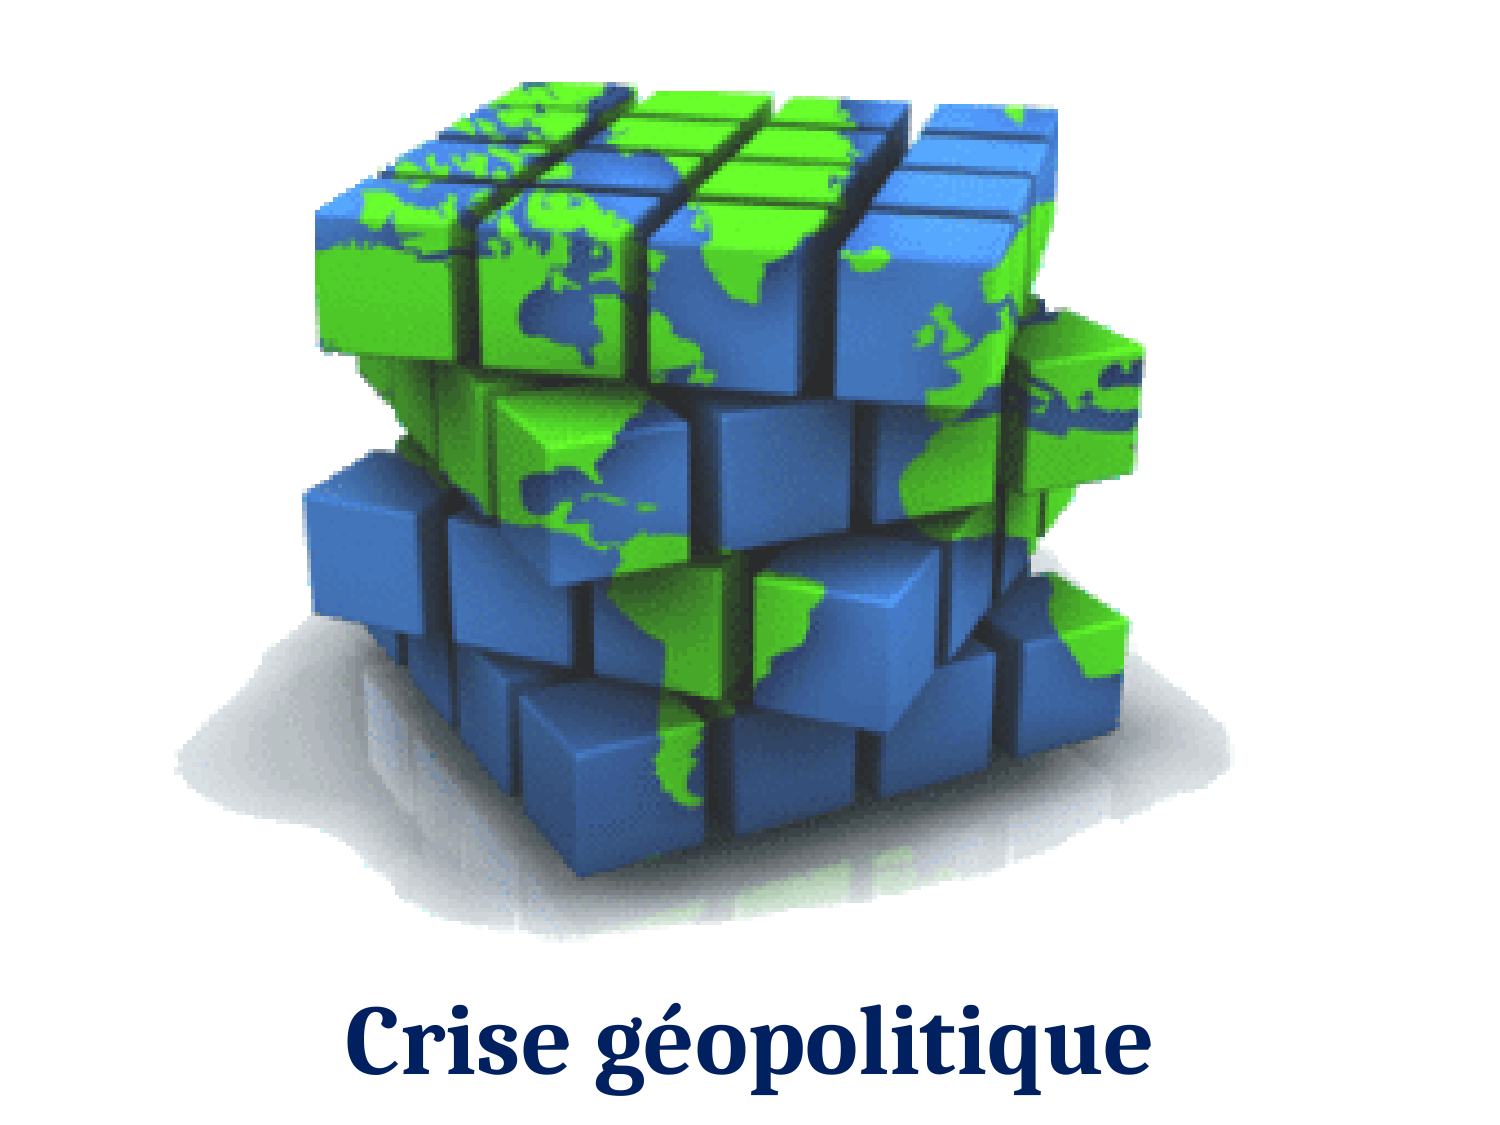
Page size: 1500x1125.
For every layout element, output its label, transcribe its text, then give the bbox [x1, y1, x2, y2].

title Crise géopolitique [0, 940, 1500, 1125]
picture [64, 0, 1390, 949]
